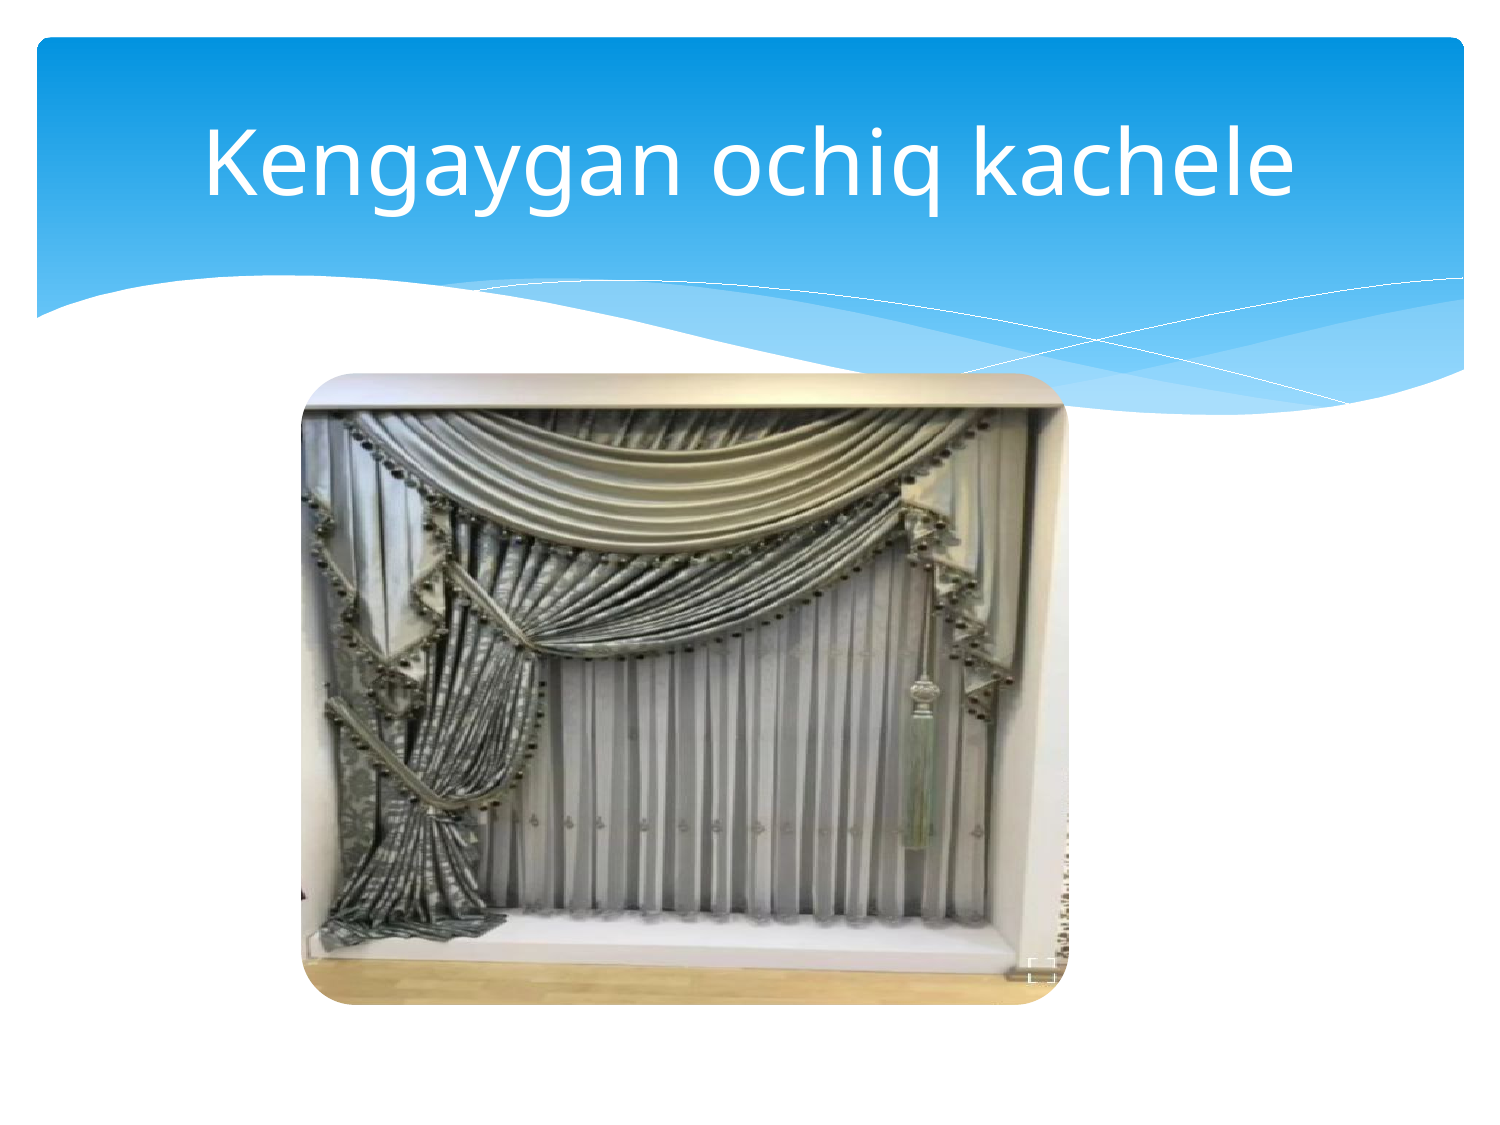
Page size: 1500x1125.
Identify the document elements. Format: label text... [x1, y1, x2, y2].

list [300, 373, 1070, 1006]
title Kengaygan ochiq kachele [75, 55, 1425, 261]
